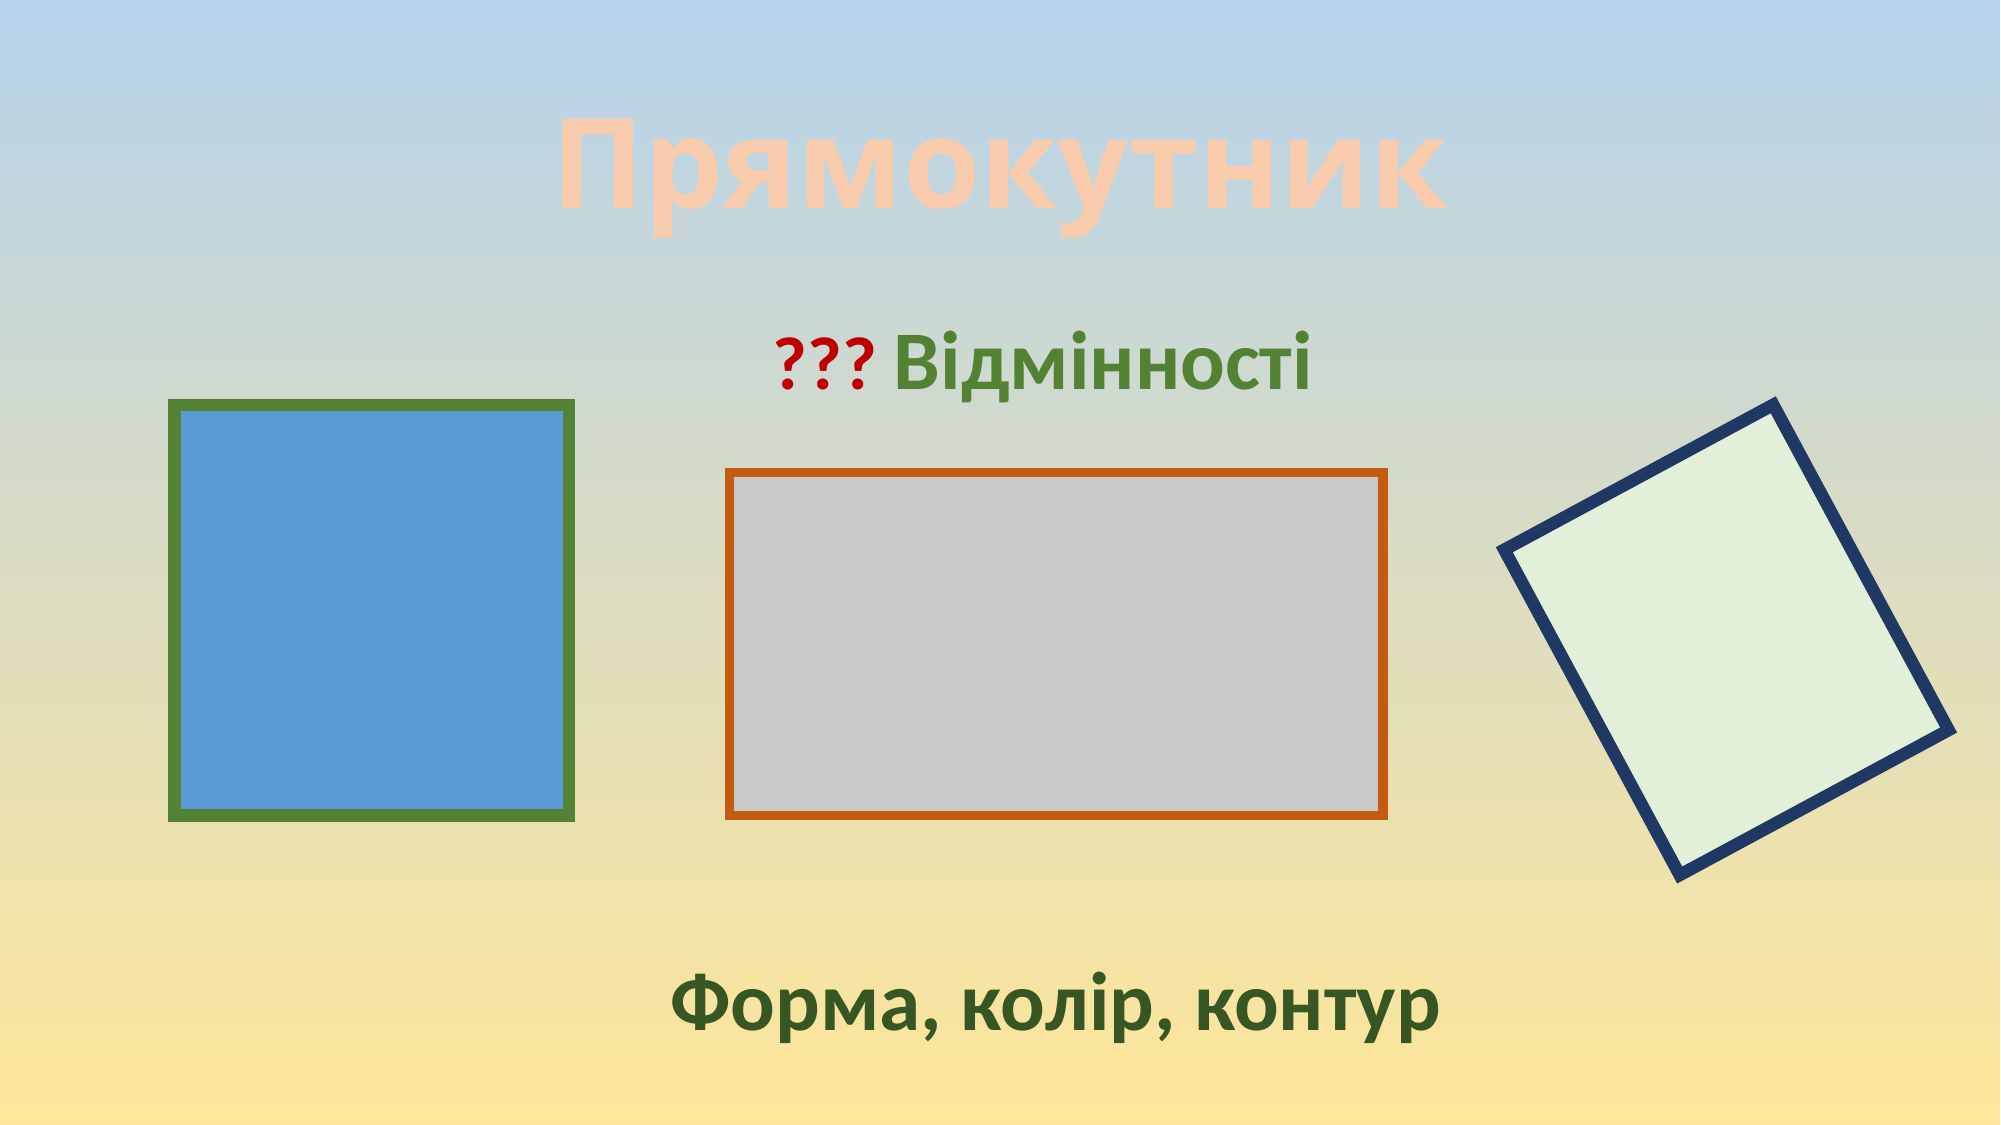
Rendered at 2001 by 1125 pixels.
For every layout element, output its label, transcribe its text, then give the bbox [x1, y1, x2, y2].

title Прямокутник [137, 59, 1863, 278]
text_box [728, 472, 1384, 817]
text_box Форма, колір, контур [655, 939, 1457, 1055]
text_box [1502, 403, 1951, 877]
text_box [174, 404, 570, 817]
text_box ??? Відмінності [618, 298, 1468, 414]
